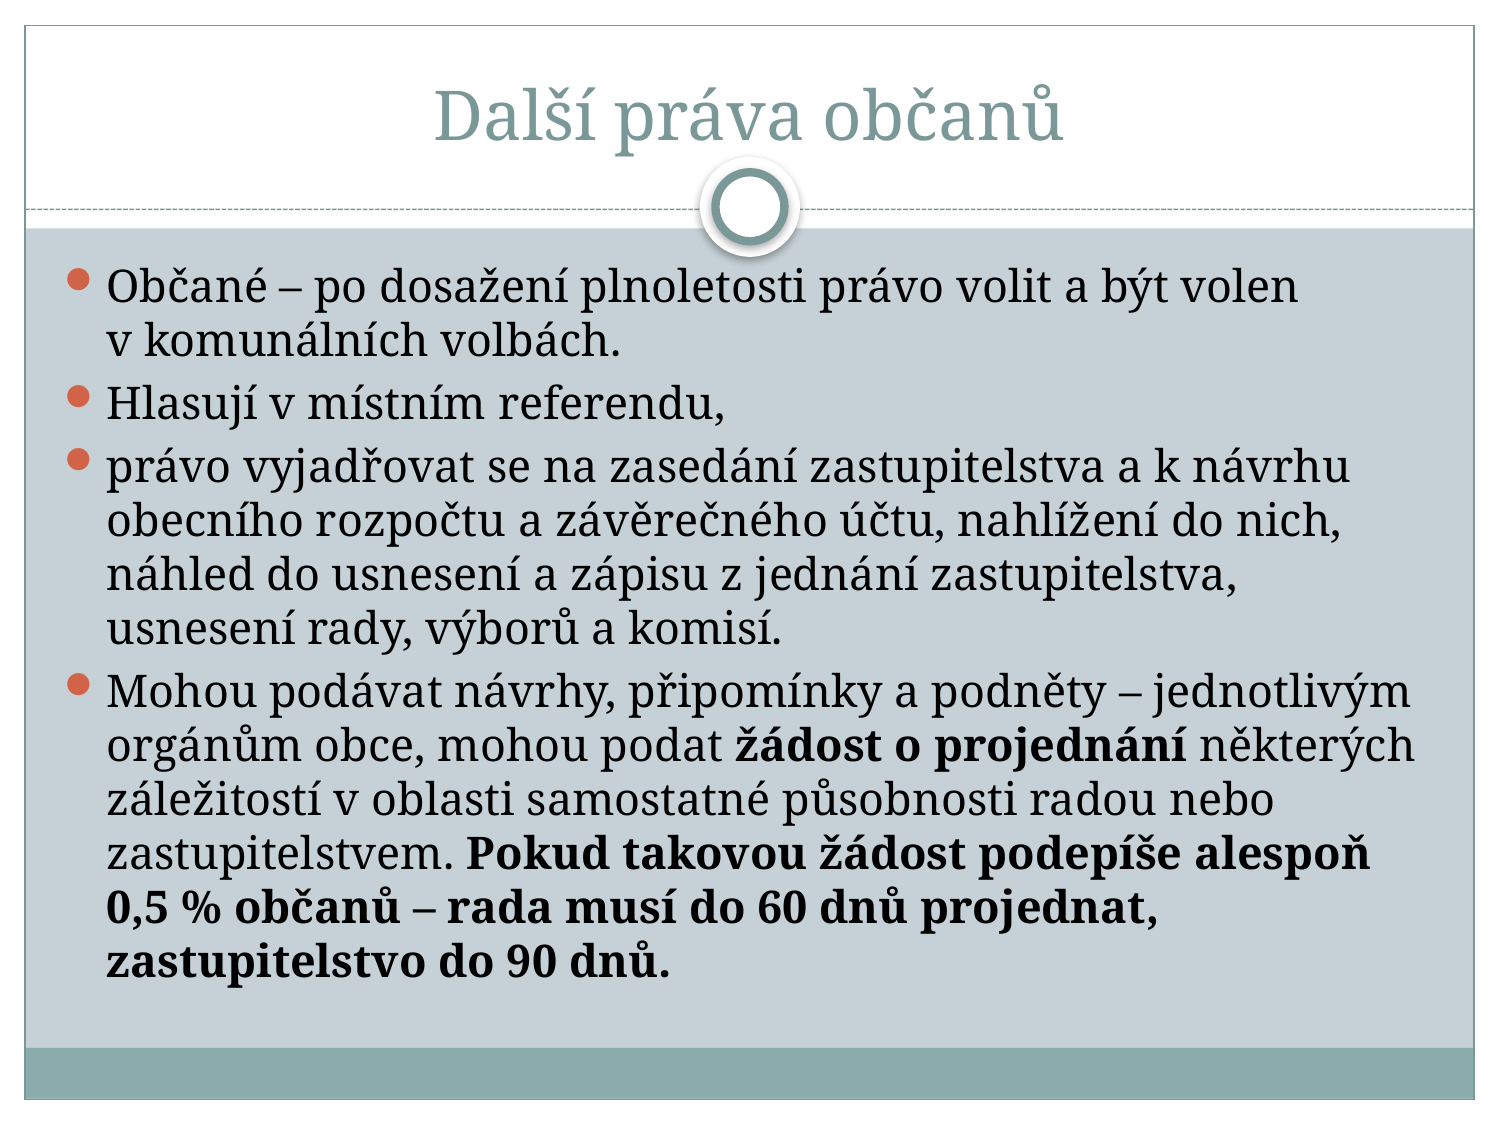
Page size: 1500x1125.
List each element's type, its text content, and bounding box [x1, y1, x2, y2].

title Další práva občanů [49, 37, 1450, 162]
list Občané – po dosažení plnoletosti právo volit a být volen v komunálních volbách. Hlasují v místním referendu, právo vyjadřovat se na zasedání zastupitelstva a k návrhu obecního rozpočtu a závěrečného účtu, nahlížení do nich, náhled do usnesení a zápisu z jednání zastupitelstva, usnesení rady, výborů a komisí. Mohou podávat návrhy, připomínky a podněty – jednotlivým orgánům obce, mohou podat žádost o projednání některých záležitostí v oblasti samostatné působnosti radou nebo zastupitelstvem. Pokud takovou žádost podepíše alespoň 0,5 % občanů – rada musí do 60 dnů projednat, zastupitelstvo do 90 dnů. [49, 250, 1445, 1001]
